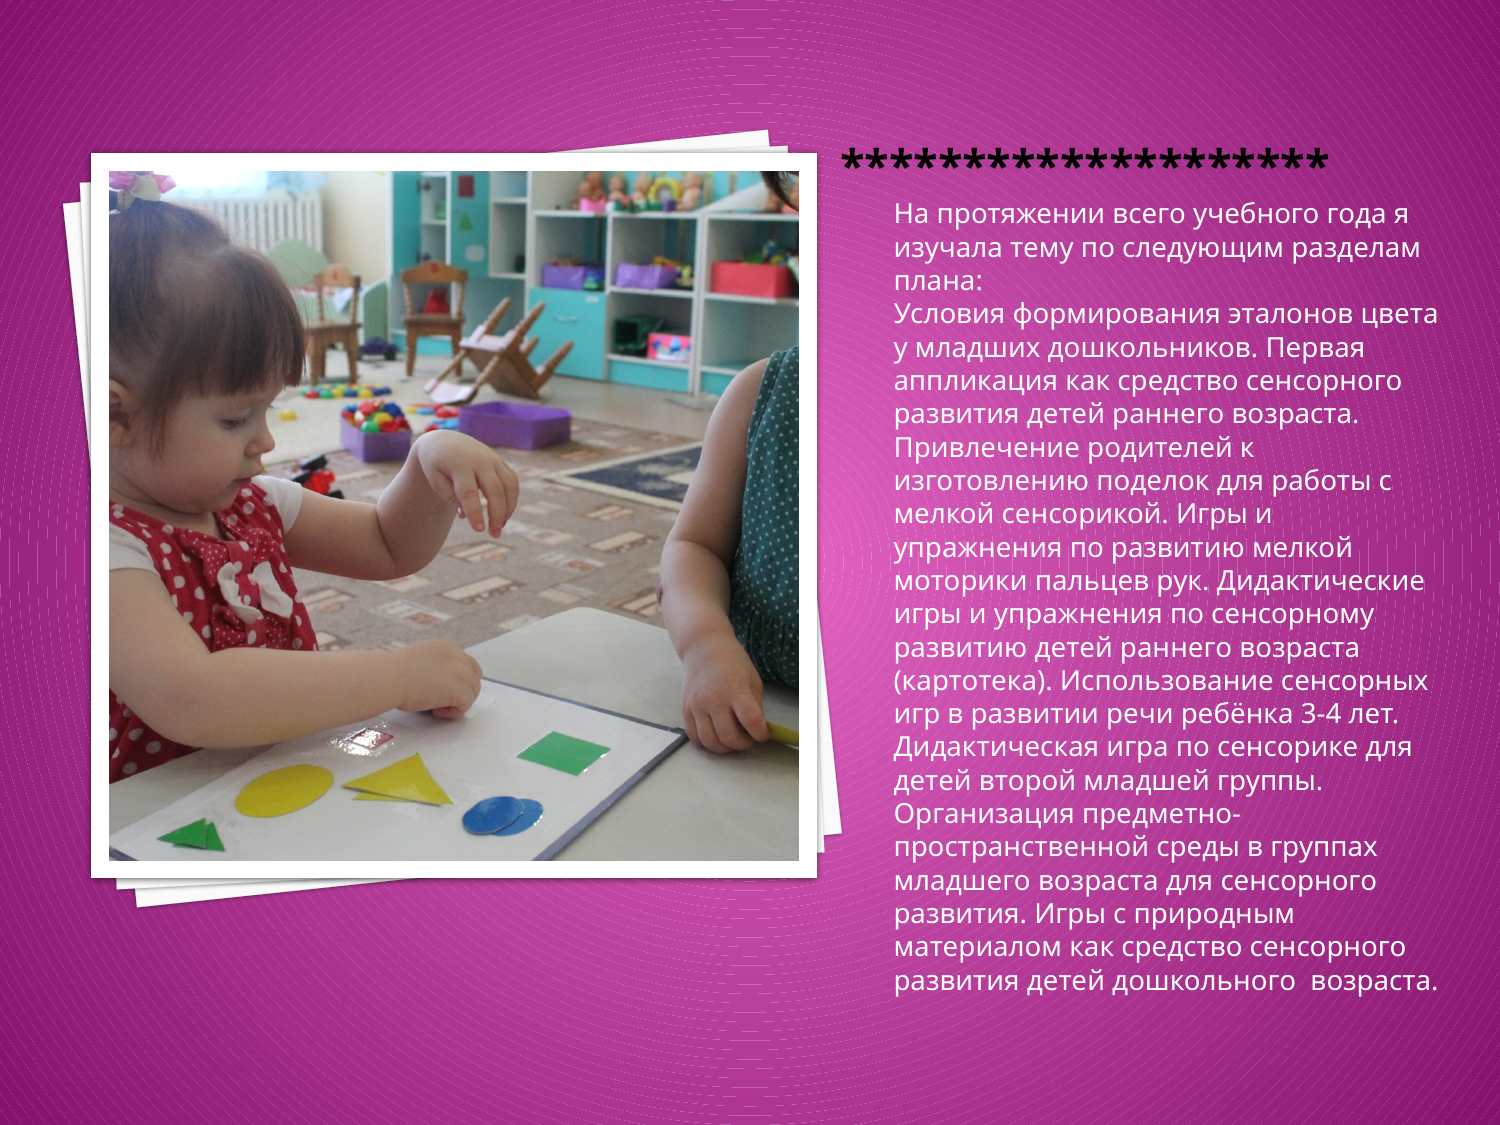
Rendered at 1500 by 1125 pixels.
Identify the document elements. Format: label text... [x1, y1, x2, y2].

list На протяжении всего учебного года я изучала тему по следующим разделам плана: Условия формирования эталонов цвета у младших дошкольников. Первая аппликация как средство сенсорного развития детей раннего возраста. Привлечение родителей к изготовлению поделок для работы с мелкой сенсорикой. Игры и упражнения по развитию мелкой моторики пальцев рук. Дидактические игры и упражнения по сенсорному развитию детей раннего возраста (картотека). Использование сенсорных игр в развитии речи ребёнка 3-4 лет. Дидактическая игра по сенсорике для детей второй младшей группы. Организация предметно-пространственной среды в группах младшего возраста для сенсорного развития. Игры с природным материалом как средство сенсорного развития детей дошкольного возраста. [879, 196, 1443, 1035]
title ******************** [832, 113, 1396, 192]
picture [108, 170, 800, 862]
